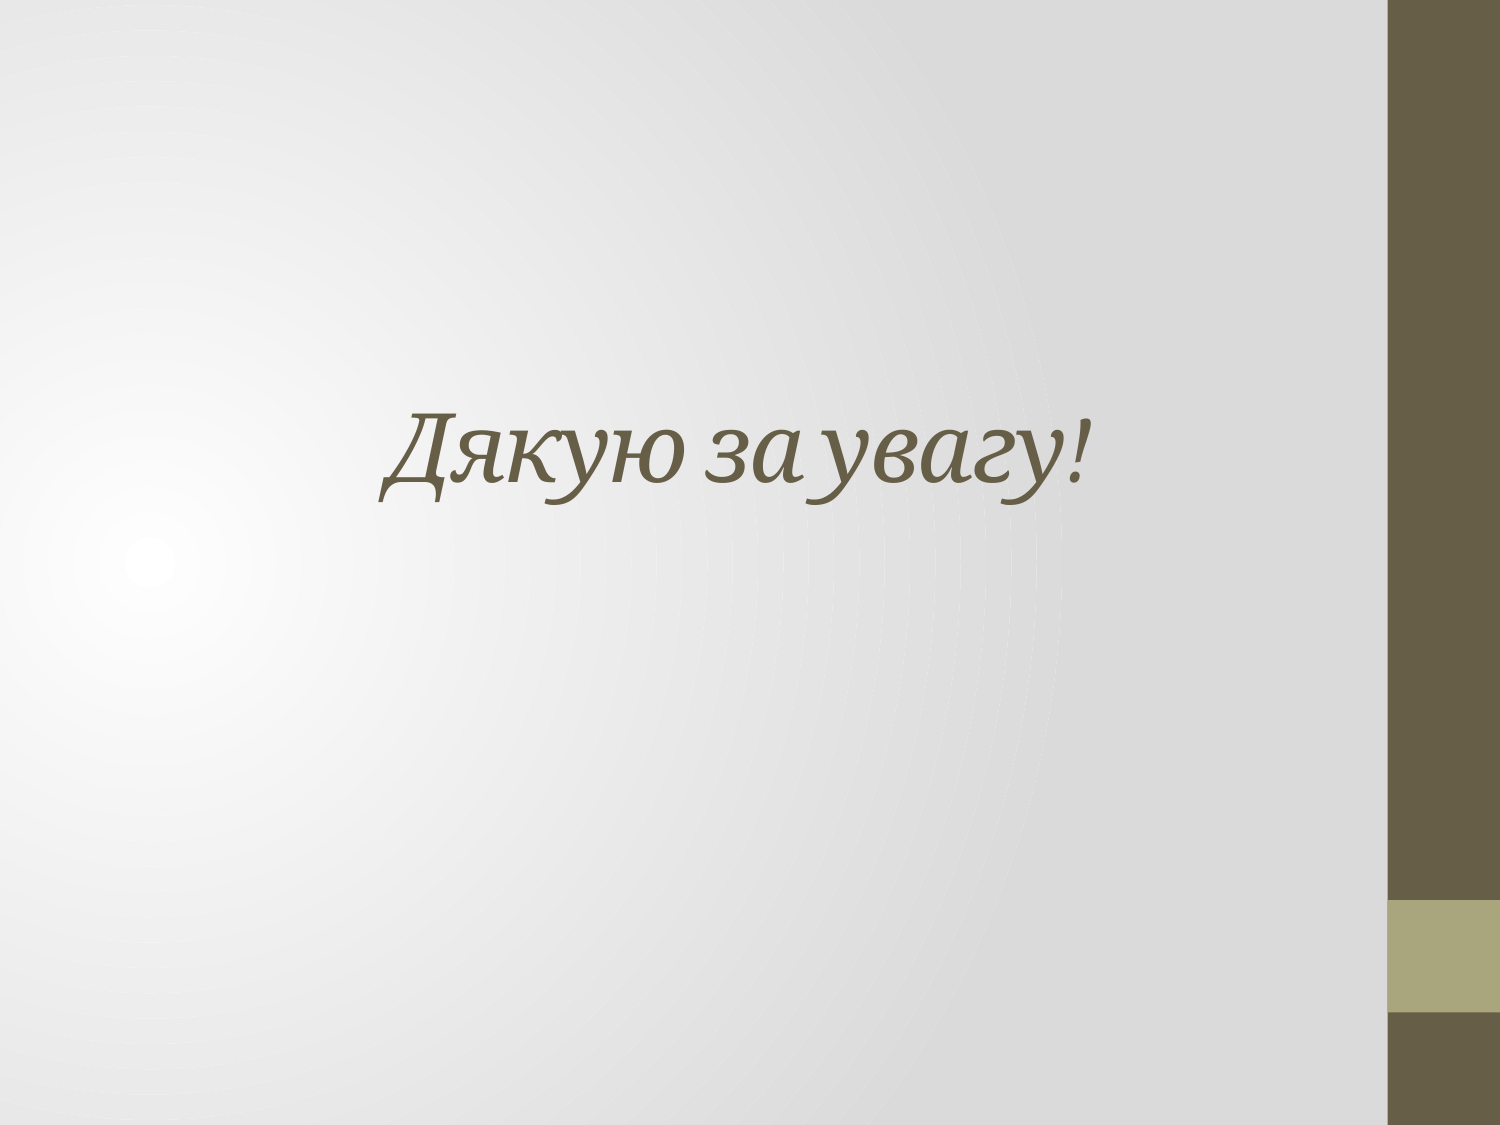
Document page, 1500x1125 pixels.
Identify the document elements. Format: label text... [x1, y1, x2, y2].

title Дякую за увагу! [371, 349, 1500, 538]
